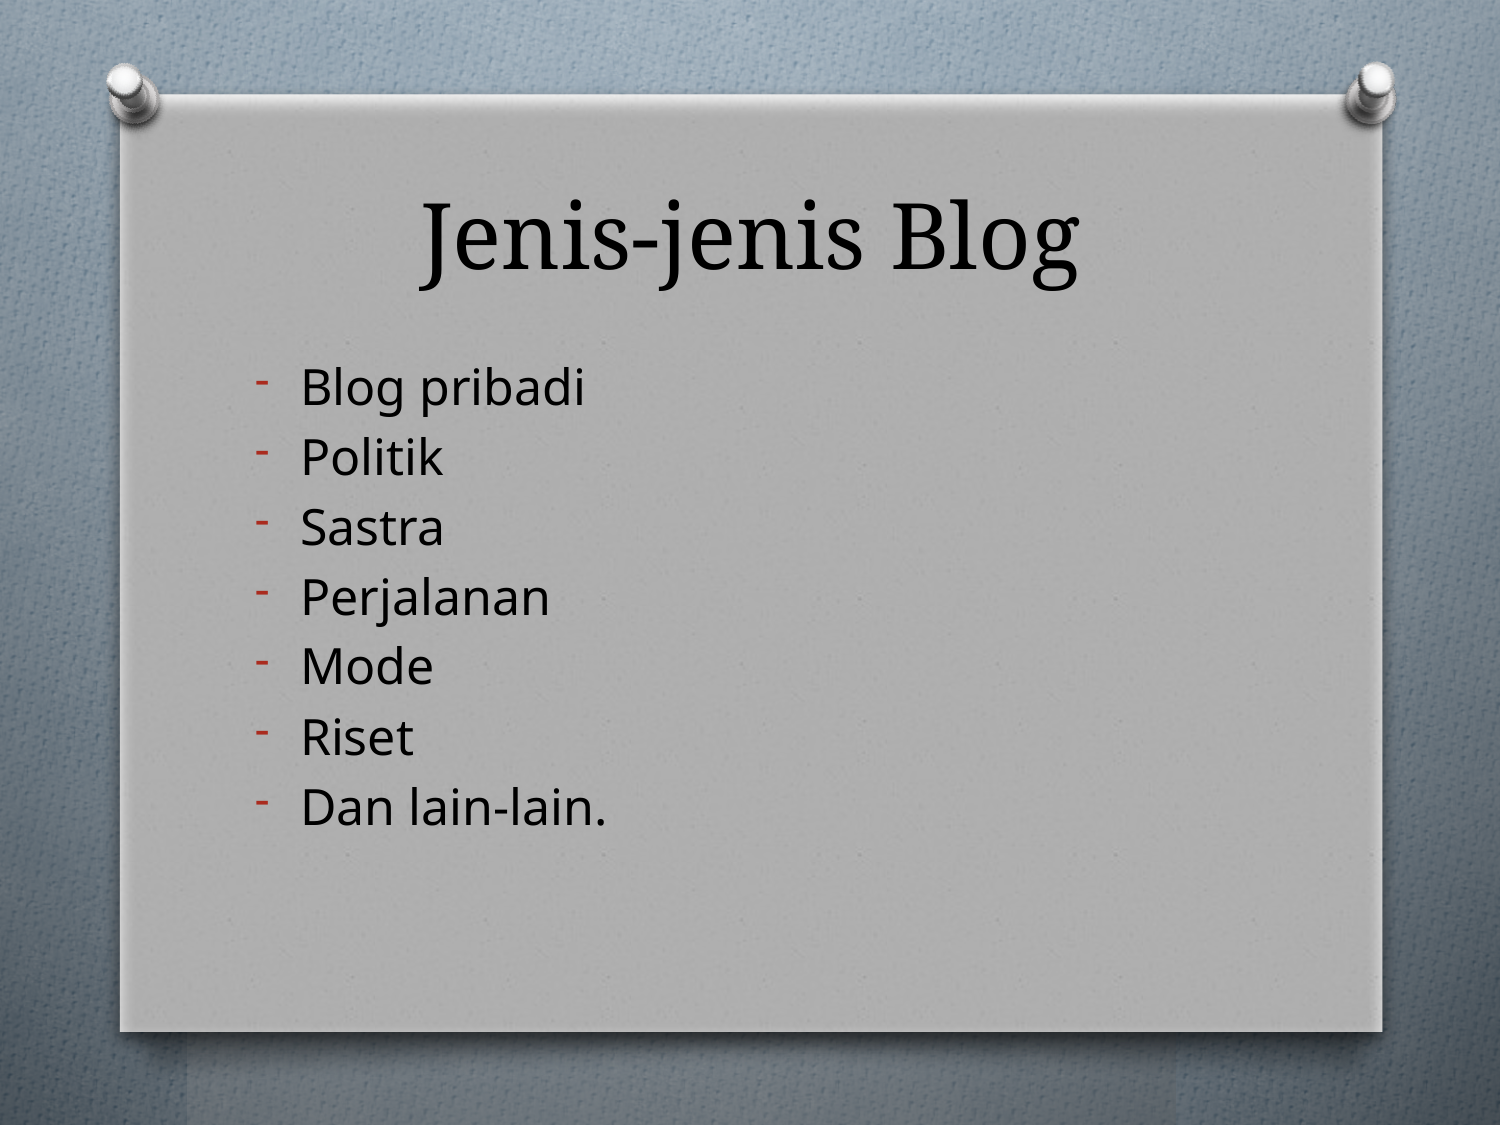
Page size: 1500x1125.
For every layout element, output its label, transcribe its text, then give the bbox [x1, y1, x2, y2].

picture [75, 29, 198, 153]
picture [1317, 35, 1439, 156]
title Jenis-jenis Blog [179, 134, 1323, 332]
list Blog pribadi Politik Sastra Perjalanan Mode Riset Dan lain-lain. [240, 347, 1257, 939]
